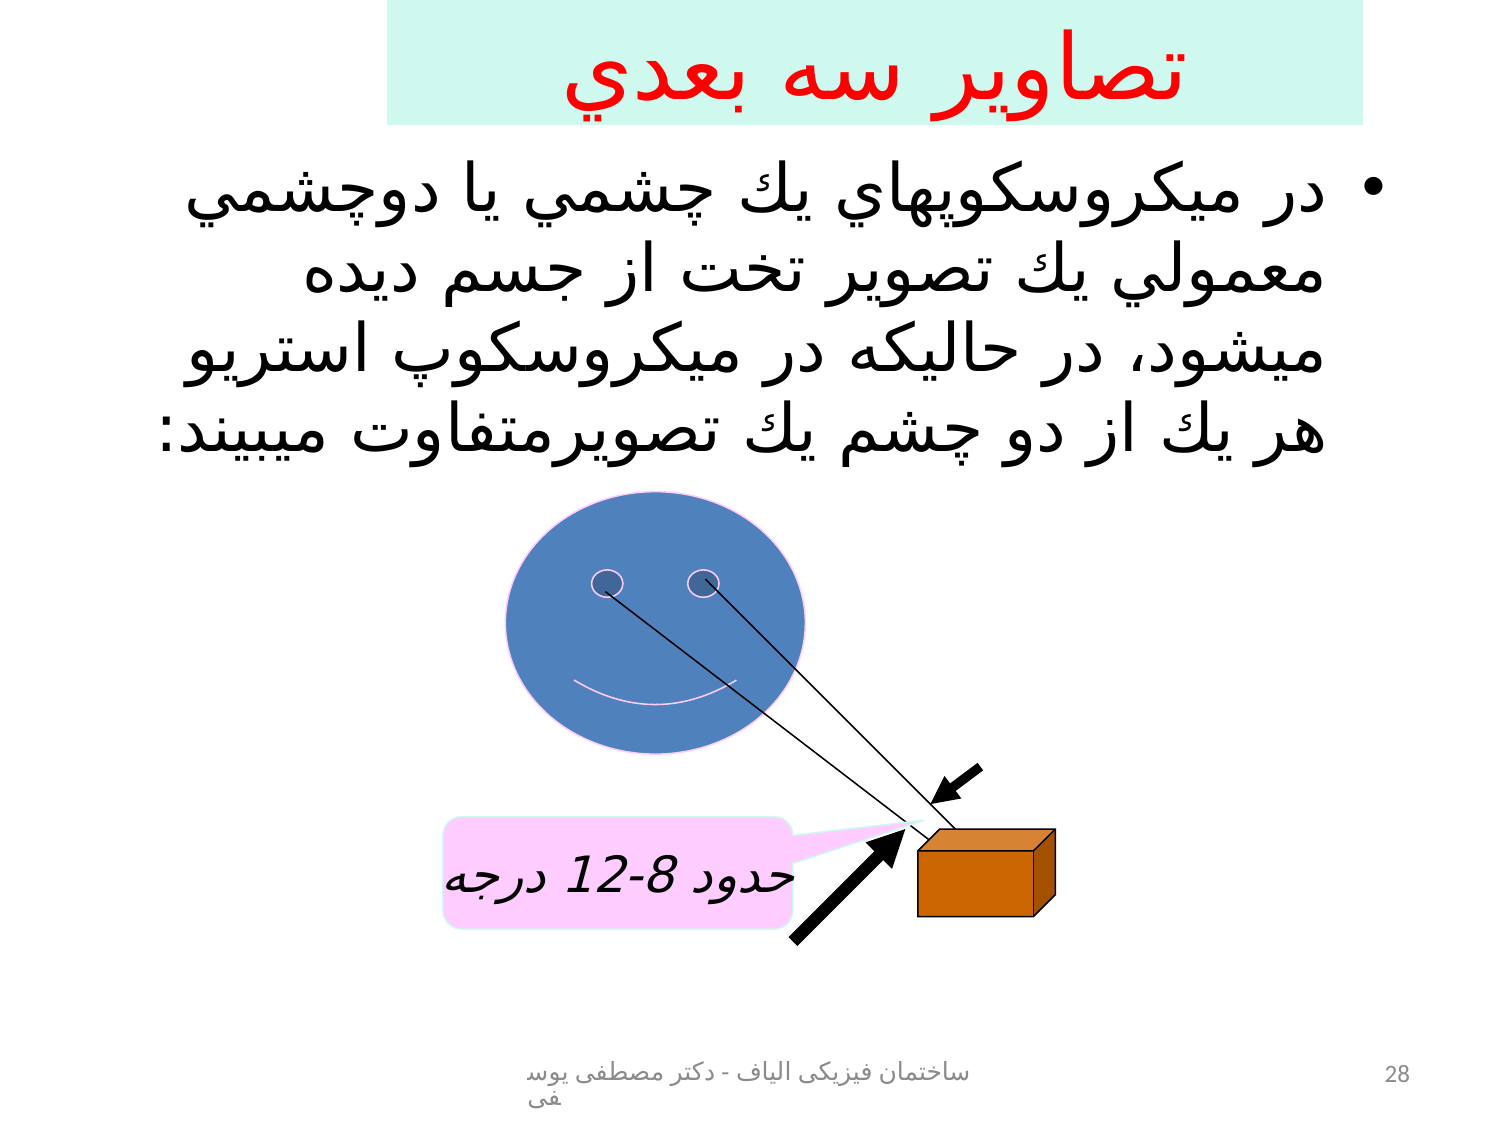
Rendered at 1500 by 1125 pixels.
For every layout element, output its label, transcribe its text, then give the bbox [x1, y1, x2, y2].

slide_number 28 [1074, 1042, 1425, 1103]
footer ساختمان فیزیکی الیاف - دکتر مصطفی یوسفی [512, 1042, 988, 1103]
title تصاوير سه بعدي [387, 0, 1363, 125]
list در ميكروسكوپهاي يك چشمي يا دوچشمي معمولي يك تصوير تخت از جسم ديده ميشود، در حاليكه در ميكروسكوپ استريو هر يك از دو چشم يك تصويرمتفاوت ميبيند: [125, 137, 1400, 1125]
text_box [442, 491, 1056, 942]
